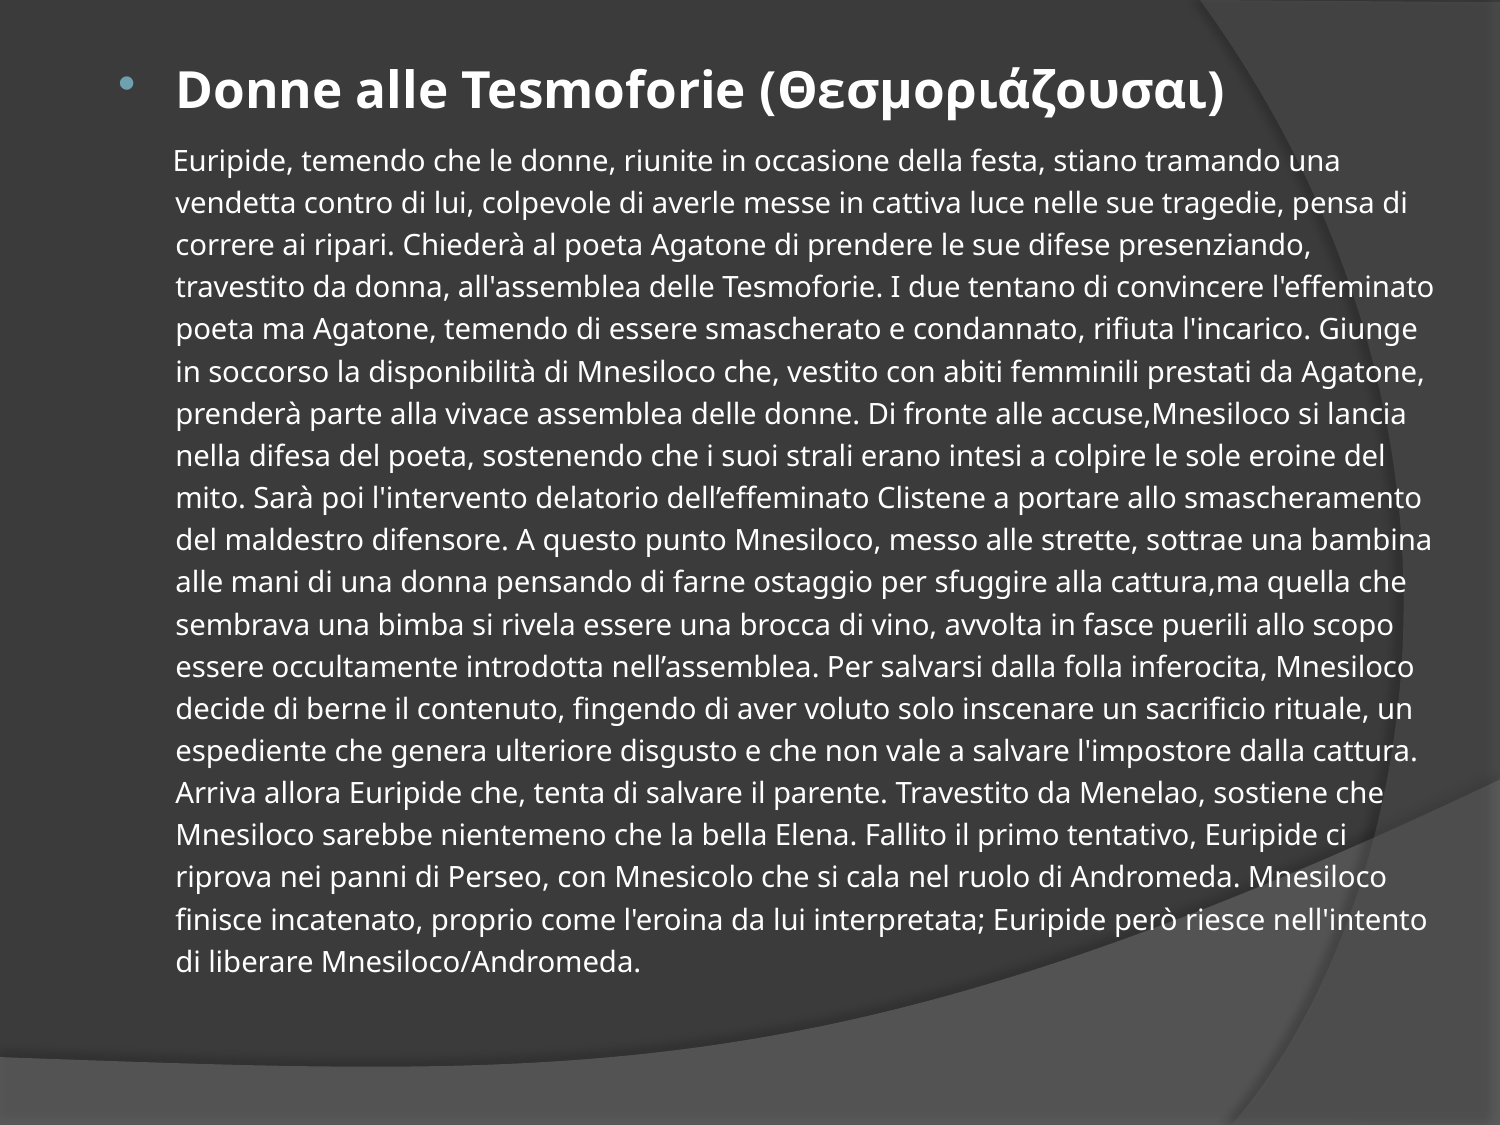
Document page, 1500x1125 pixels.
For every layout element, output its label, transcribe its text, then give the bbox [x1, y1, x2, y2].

list Donne alle Tesmoforie (Θεσμοριάζουσαι) Euripide, temendo che le donne, riunite in occasione della festa, stiano tramando una vendetta contro di lui, colpevole di averle messe in cattiva luce nelle sue tragedie, pensa di correre ai ripari. Chiederà al poeta Agatone di prendere le sue difese presenziando, travestito da donna, all'assemblea delle Tesmoforie. I due tentano di convincere l'effeminato poeta ma Agatone, temendo di essere smascherato e condannato, rifiuta l'incarico. Giunge in soccorso la disponibilità di Mnesiloco che, vestito con abiti femminili prestati da Agatone, prenderà parte alla vivace assemblea delle donne. Di fronte alle accuse,Mnesiloco si lancia nella difesa del poeta, sostenendo che i suoi strali erano intesi a colpire le sole eroine del mito. Sarà poi l'intervento delatorio dell’effeminato Clistene a portare allo smascheramento del maldestro difensore. A questo punto Mnesiloco, messo alle strette, sottrae una bambina alle mani di una donna pensando di farne ostaggio per sfuggire alla cattura,ma quella che sembrava una bimba si rivela essere una brocca di vino, avvolta in fasce puerili allo scopo essere occultamente introdotta nell’assemblea. Per salvarsi dalla folla inferocita, Mnesiloco decide di berne il contenuto, fingendo di aver voluto solo inscenare un sacrificio rituale, un espediente che genera ulteriore disgusto e che non vale a salvare l'impostore dalla cattura. Arriva allora Euripide che, tenta di salvare il parente. Travestito da Menelao, sostiene che Mnesiloco sarebbe nientemeno che la bella Elena. Fallito il primo tentativo, Euripide ci riprova nei panni di Perseo, con Mnesicolo che si cala nel ruolo di Andromeda. Mnesiloco finisce incatenato, proprio come l'eroina da lui interpretata; Euripide però riesce nell'intento di liberare Mnesiloco/Andromeda. [99, 50, 1463, 1038]
